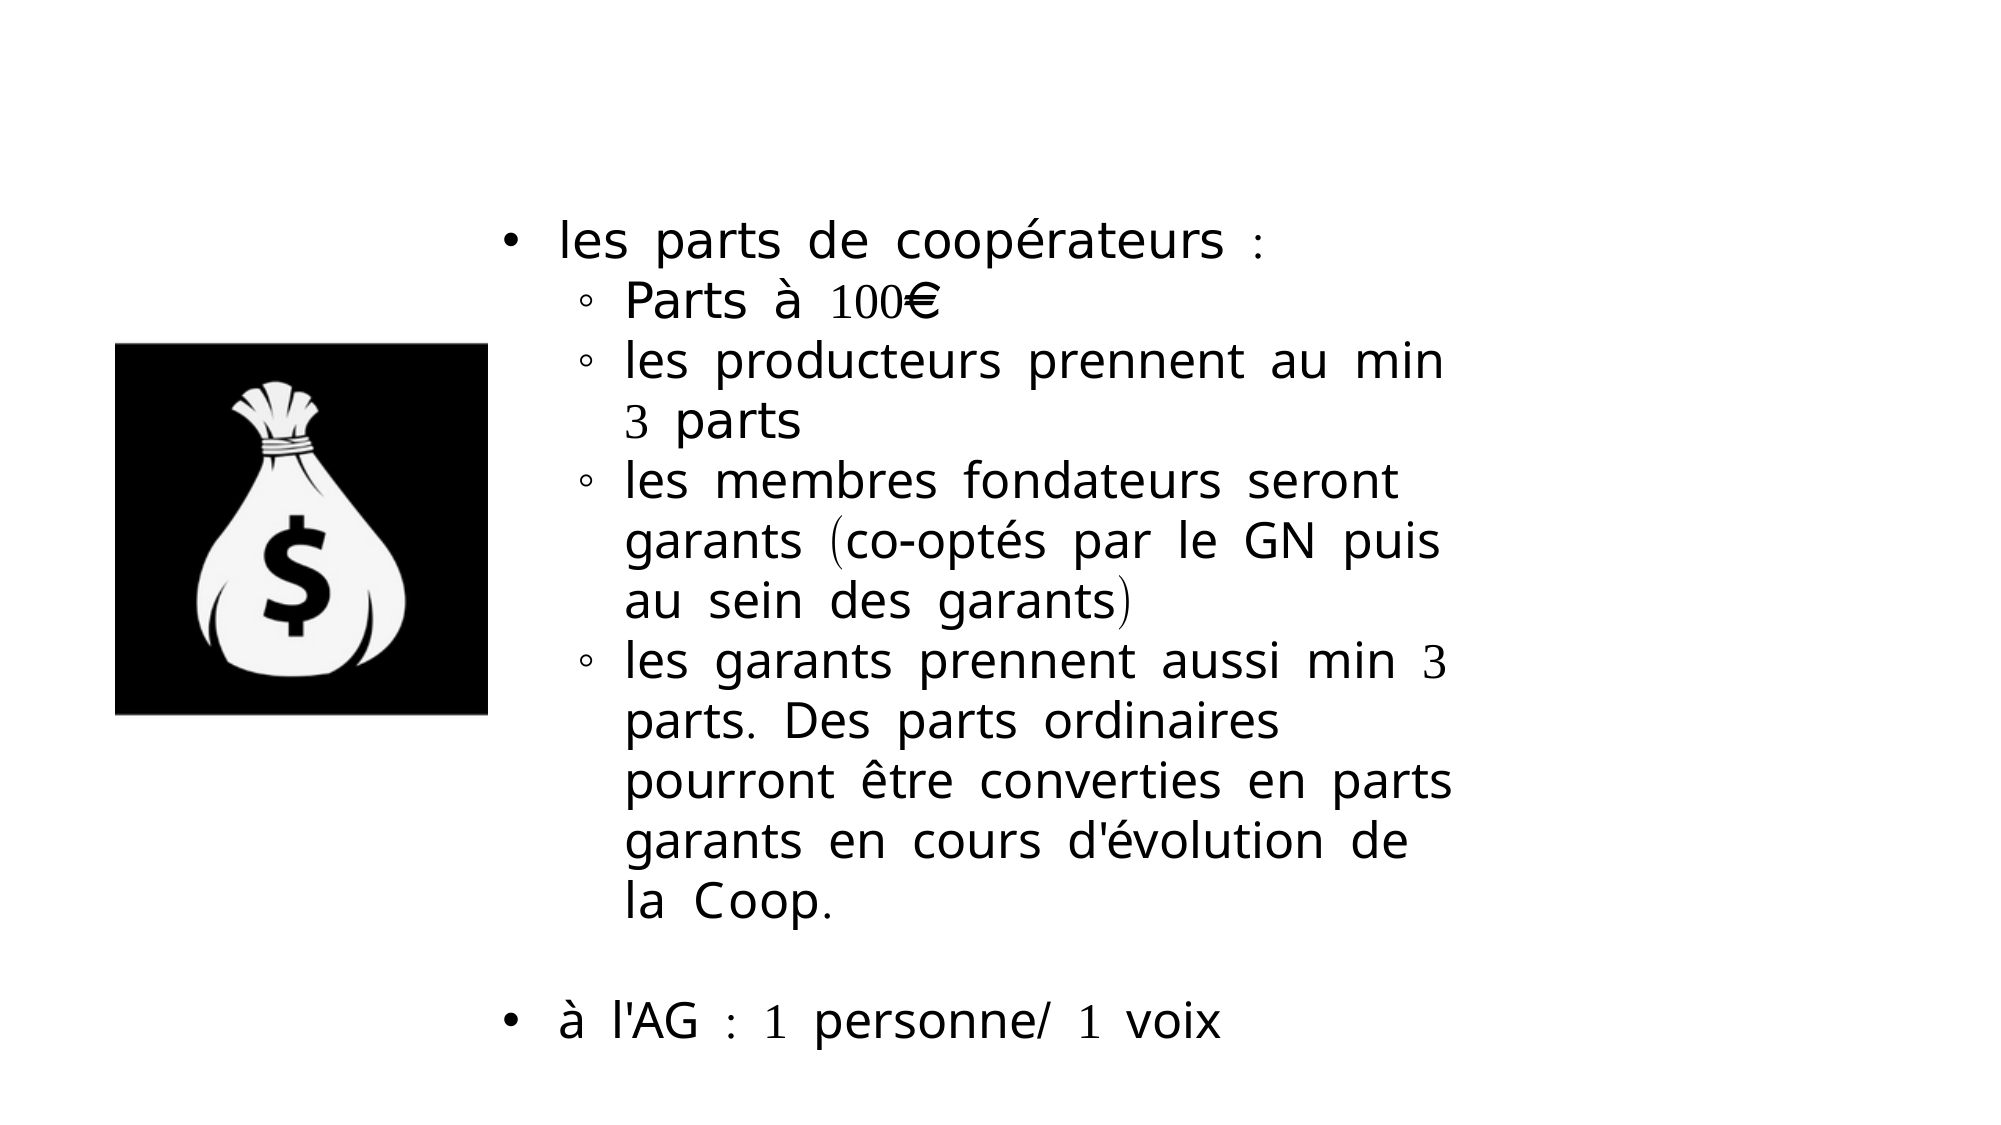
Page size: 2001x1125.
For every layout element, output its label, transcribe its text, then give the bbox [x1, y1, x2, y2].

text_box les parts de coopérateurs : Parts à 100€ les producteurs prennent au min 3 parts les membres fondateurs seront garants (co-optés par le GN puis au sein des garants) les garants prennent aussi min 3 parts. Des parts ordinaires pourront être converties en parts garants en cours d'évolution de la Coop. à l'AG : 1 personne/ 1 voix [487, 141, 1488, 1117]
picture [115, 334, 488, 725]
